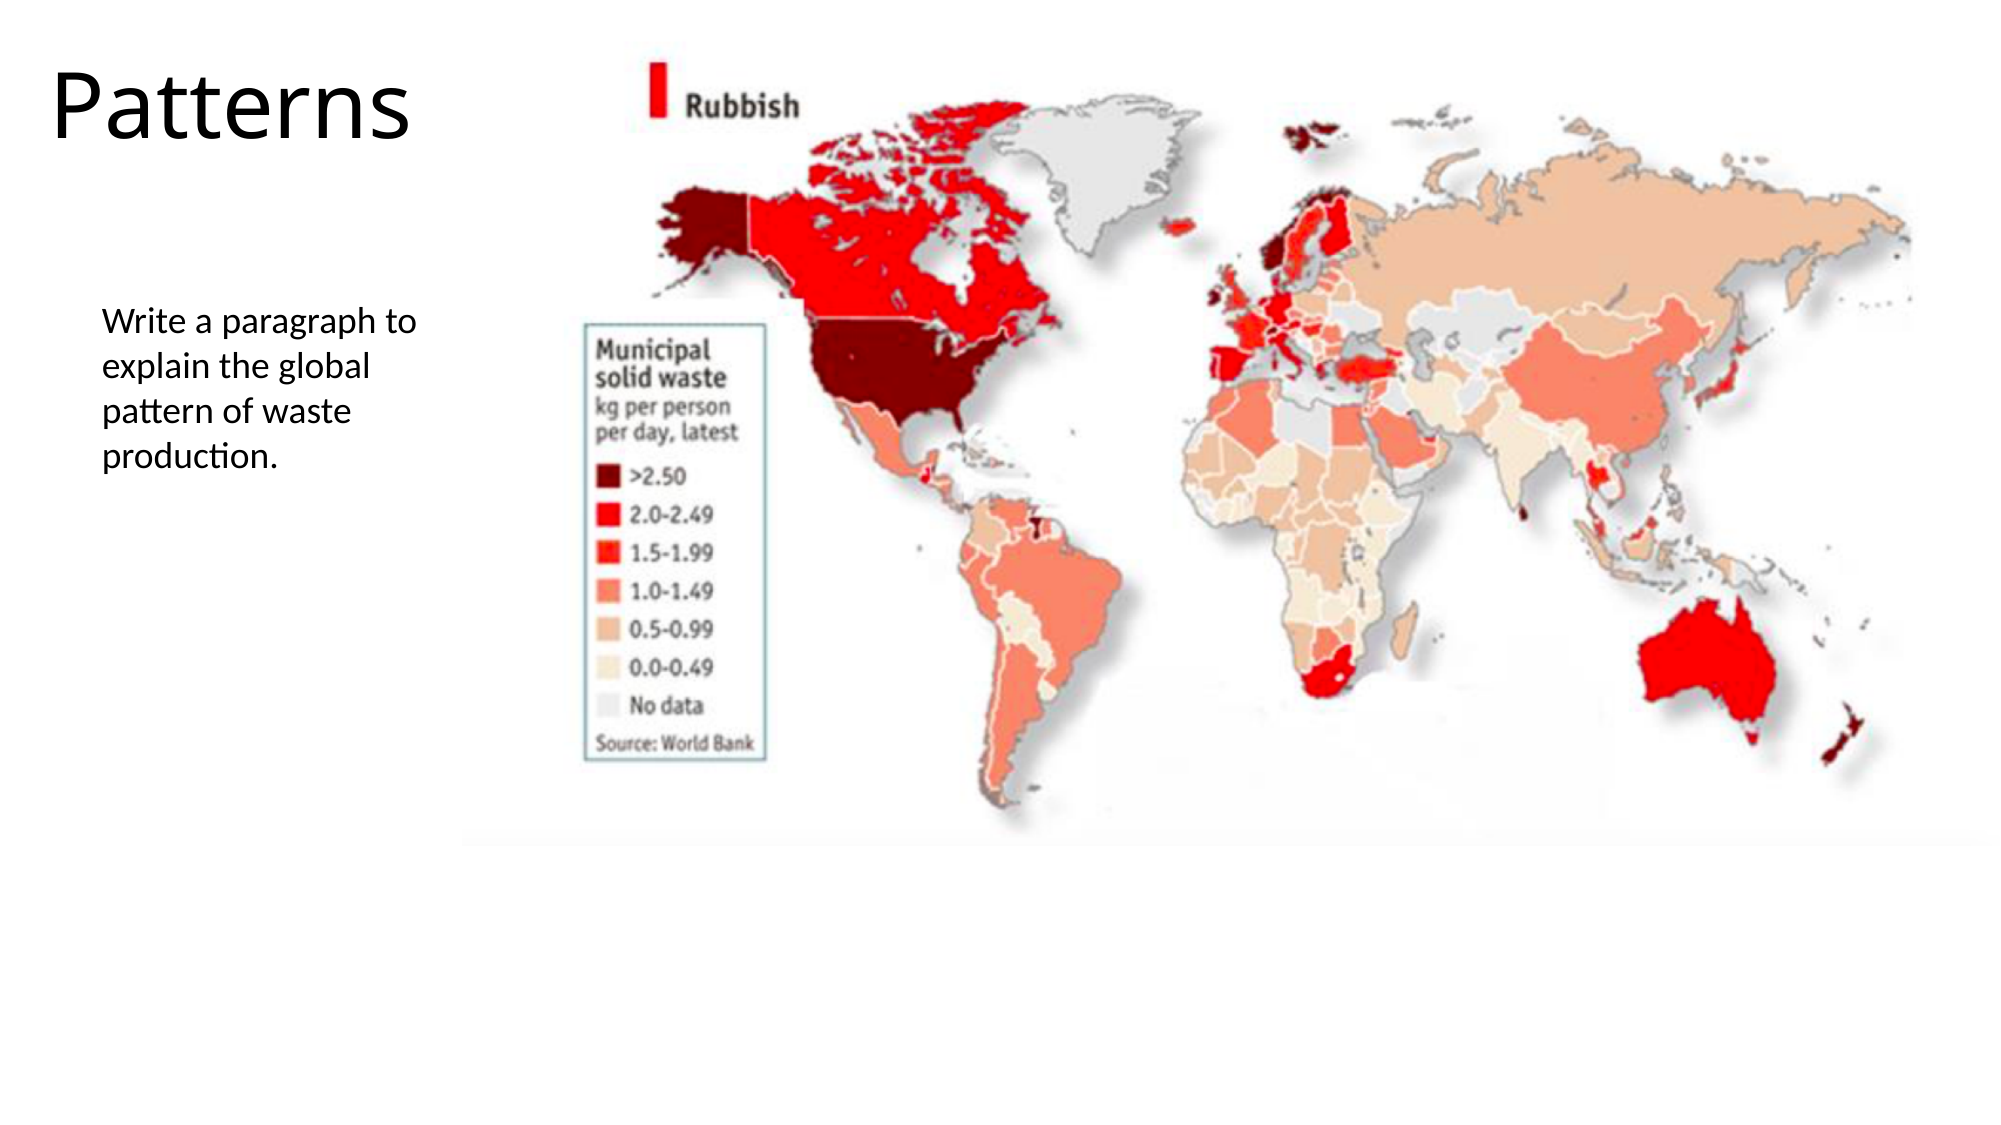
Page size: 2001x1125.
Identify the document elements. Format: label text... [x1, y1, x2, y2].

text_box Write a paragraph to explain the global pattern of waste production. [87, 288, 462, 529]
title Patterns [34, 0, 1760, 218]
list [462, 19, 2000, 846]
